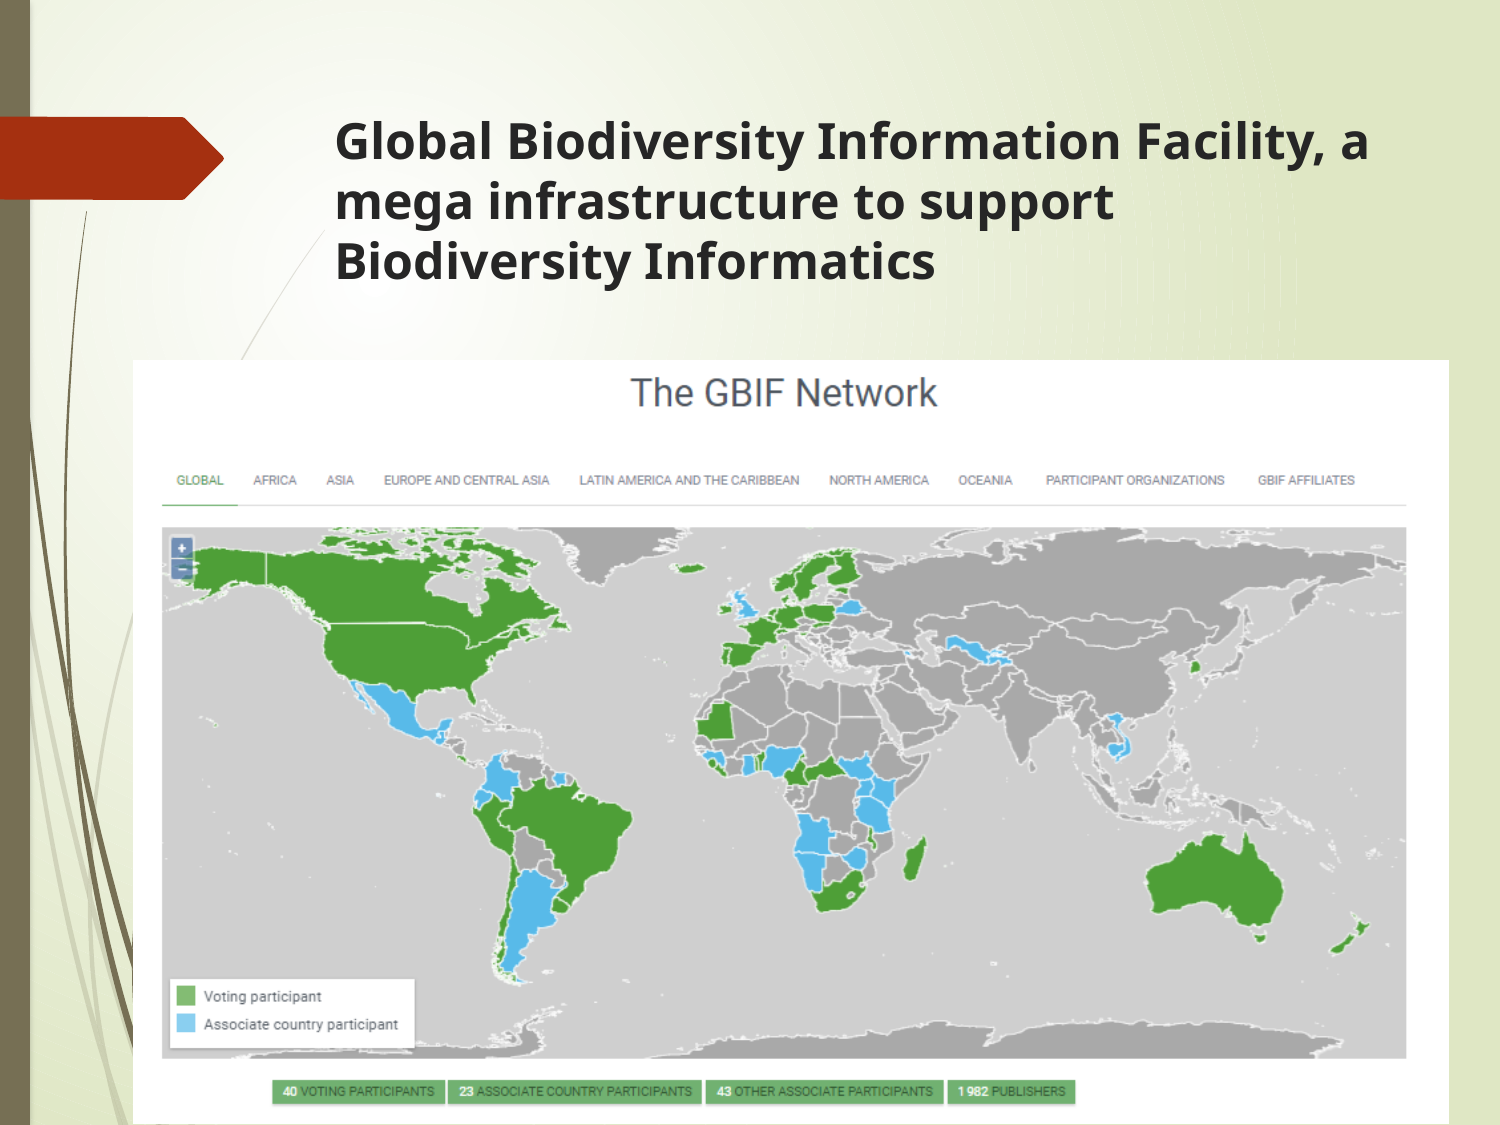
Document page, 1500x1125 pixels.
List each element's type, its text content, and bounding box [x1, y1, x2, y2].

picture [132, 359, 1449, 1125]
title Global Biodiversity Information Facility, a mega infrastructure to support Biodiversity Informatics [319, 102, 1400, 313]
